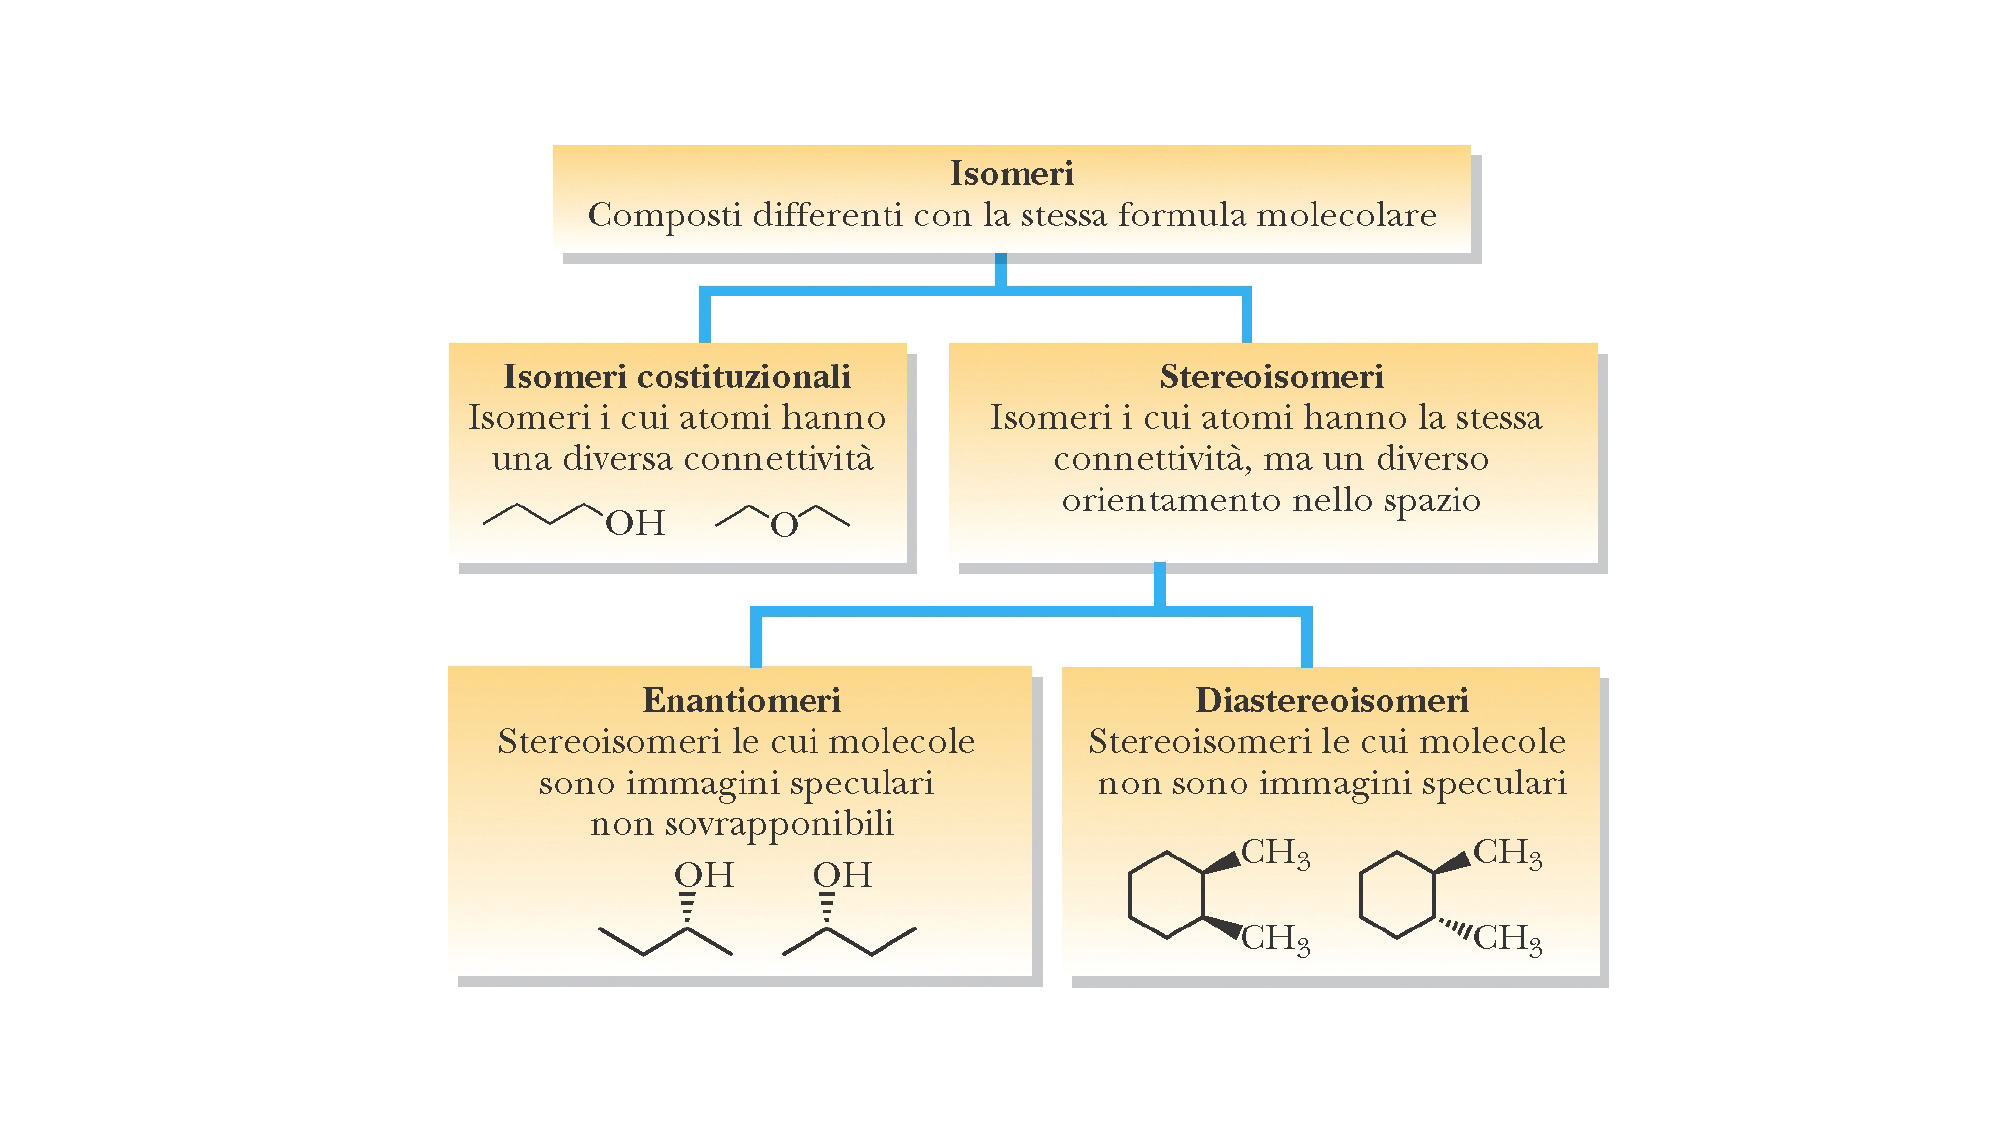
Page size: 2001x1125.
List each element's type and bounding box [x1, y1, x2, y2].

picture [386, 83, 1672, 999]
